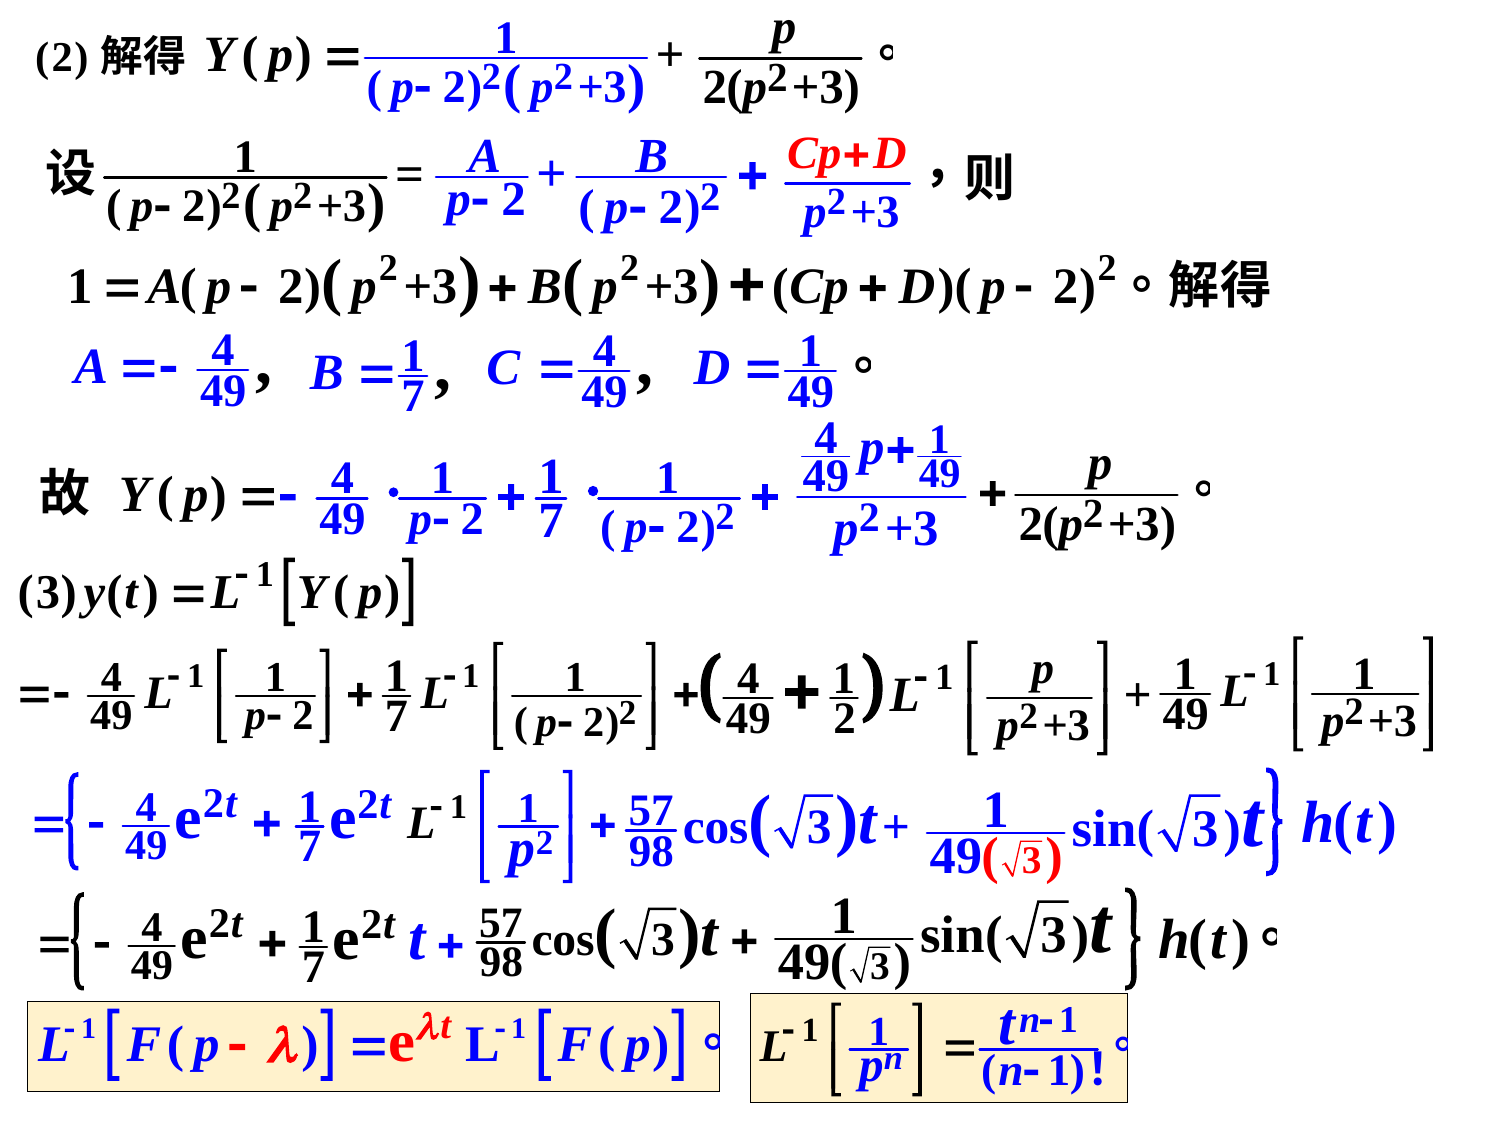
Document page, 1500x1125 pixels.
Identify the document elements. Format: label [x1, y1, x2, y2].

text_box [918, 781, 1231, 887]
text_box [27, 1001, 720, 1092]
text_box [426, 128, 776, 243]
text_box [291, 901, 474, 991]
text_box [776, 124, 1024, 243]
text_box [40, 131, 426, 247]
text_box [617, 786, 918, 877]
text_box [787, 409, 979, 568]
text_box [683, 325, 871, 419]
text_box [62, 324, 279, 418]
text_box [1231, 767, 1406, 887]
text_box [23, 772, 288, 877]
text_box [693, 632, 1160, 765]
text_box [62, 243, 1279, 329]
text_box [300, 329, 458, 424]
text_box [1152, 628, 1451, 761]
text_box [29, 892, 296, 997]
text_box [34, 448, 787, 563]
text_box [691, 10, 893, 125]
text_box [11, 551, 425, 634]
text_box [750, 993, 1128, 1103]
text_box [28, 12, 694, 127]
text_box [1091, 887, 1277, 1001]
text_box [766, 887, 1091, 993]
text_box [288, 761, 625, 894]
text_box [970, 446, 1210, 562]
text_box [8, 634, 693, 759]
text_box [480, 325, 663, 419]
text_box [468, 899, 766, 987]
